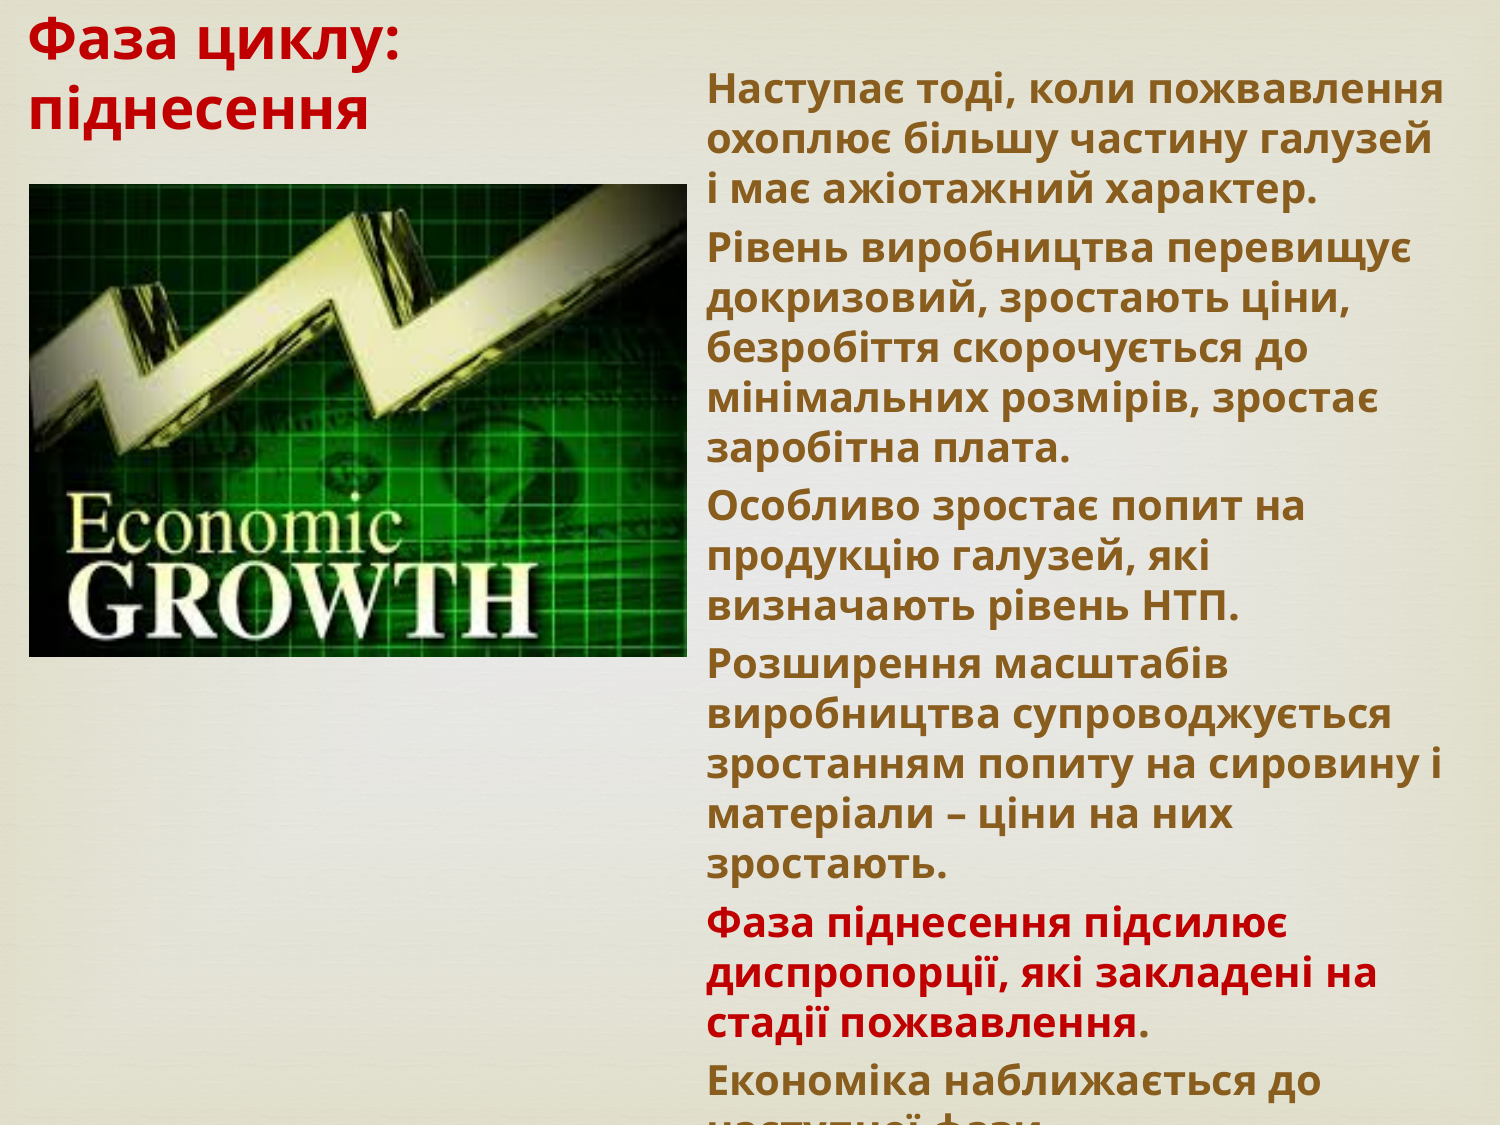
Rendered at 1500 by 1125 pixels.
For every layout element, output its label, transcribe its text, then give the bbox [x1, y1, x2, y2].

picture [28, 183, 687, 658]
list Наступає тоді, коли пожвавлення охоплює більшу частину галузей і має ажіотажний характер. Рівень виробництва перевищує докризовий, зростають ціни, безробіття скорочується до мінімальних розмірів, зростає заробітна плата. Особливо зростає попит на продукцію галузей, які визначають рівень НТП. Розширення масштабів виробництва супроводжується зростанням попиту на сировину і матеріали – ціни на них зростають. Фаза піднесення підсилює диспропорції, які закладені на стадії пожвавлення. Економіка наближається до наступної фази. [690, 54, 1471, 1083]
title Фаза циклу: піднесення [12, 66, 686, 149]
